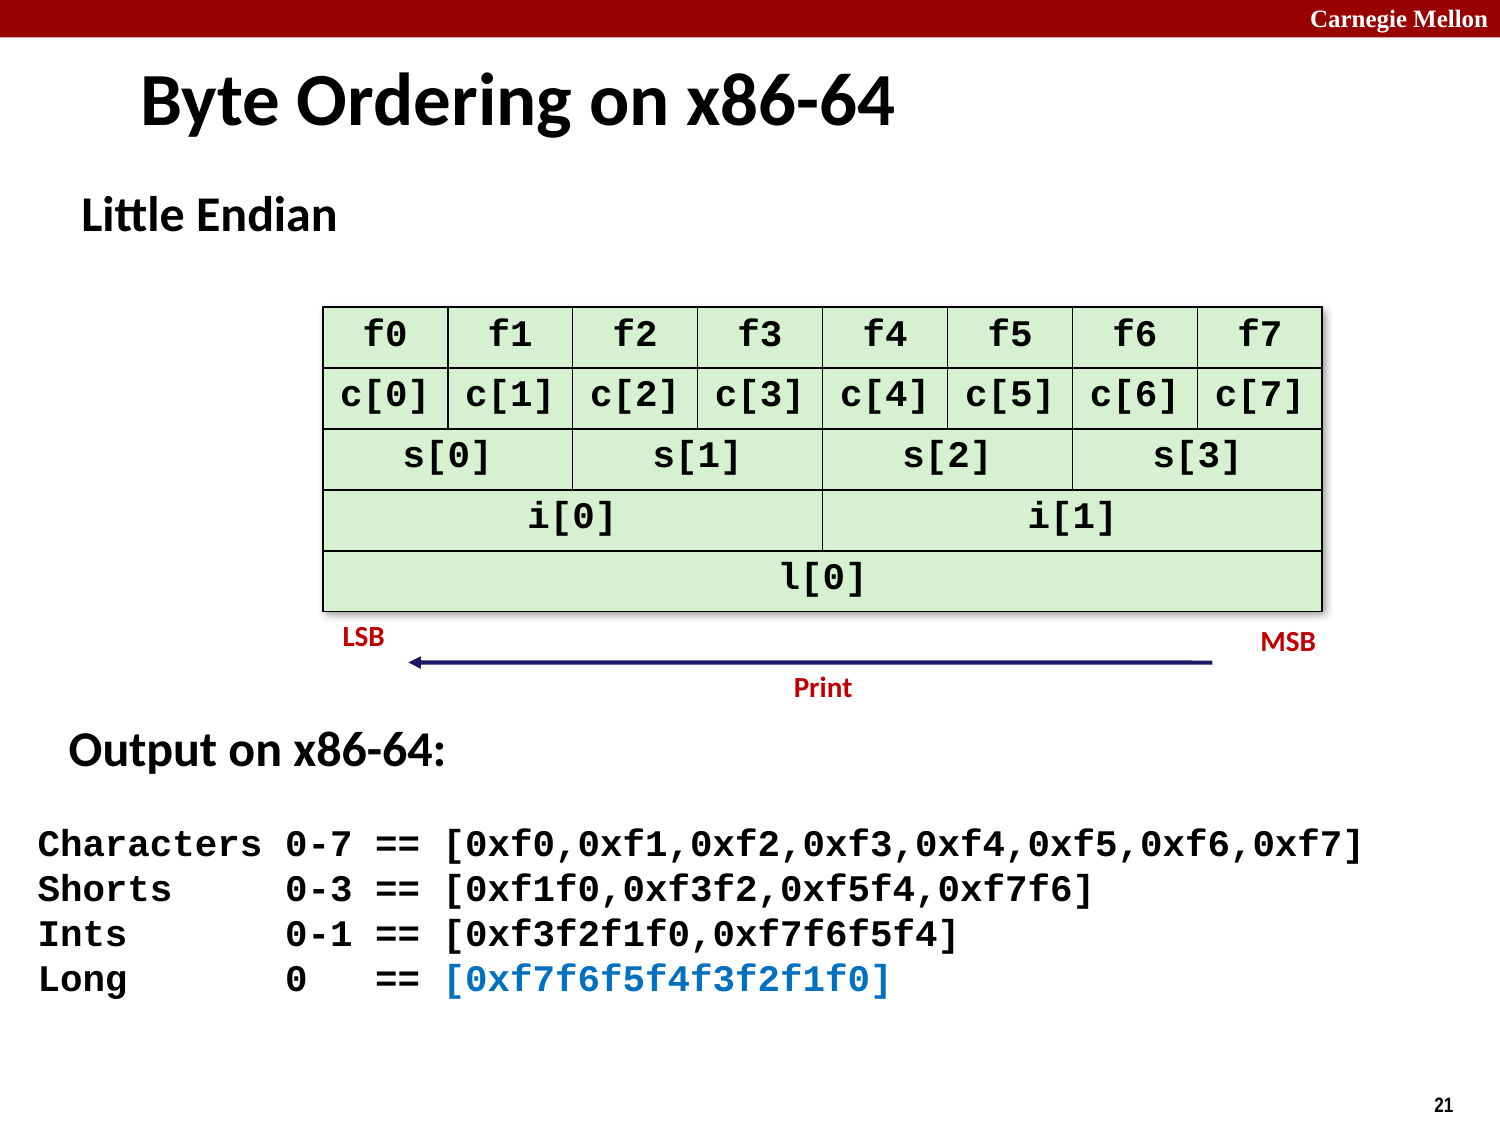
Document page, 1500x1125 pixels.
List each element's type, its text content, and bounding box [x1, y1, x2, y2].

title Byte Ordering on x86-64 [124, 0, 1188, 192]
text_box Little Endian [75, 174, 505, 248]
text_box LSB [336, 611, 392, 659]
table_header f4 [823, 308, 947, 367]
text_box Output on x86-64: [62, 710, 665, 784]
text_box [408, 656, 787, 669]
table_header f1 [449, 308, 572, 367]
table_cell s[0] [324, 430, 572, 489]
table_header f6 [1073, 308, 1197, 367]
table_cell i[1] [823, 491, 1321, 550]
table_cell s[3] [1073, 430, 1321, 489]
text_box Characters 0-7 == [0xf0,0xf1,0xf2,0xf3,0xf4,0xf5,0xf6,0xf7] Shorts 0-3 == [0xf1f0,0xf3f2,0xf5f4,0xf7f6] Ints 0-1 == [0xf3f2f1f0,0xf7f6f5f4] Long 0 == [0xf7f6f5f4f3f2f1f0] [31, 812, 1469, 1015]
table_header f3 [698, 308, 822, 367]
text_box Print [787, 662, 859, 710]
table_cell c[2] [573, 369, 697, 428]
table_header f2 [573, 308, 697, 367]
text_box MSB [1253, 616, 1323, 664]
table_cell i[0] [324, 491, 822, 550]
table_cell l[0] [324, 552, 1321, 611]
table_header f5 [948, 308, 1072, 367]
table_cell c[4] [823, 369, 947, 428]
table_cell c[1] [449, 369, 572, 428]
table_cell s[2] [823, 430, 1072, 489]
table_cell c[7] [1198, 369, 1321, 428]
table_cell s[1] [573, 430, 822, 489]
table_cell c[3] [698, 369, 822, 428]
table_cell c[0] [324, 369, 447, 428]
table_cell c[5] [948, 369, 1072, 428]
table_header f0 [324, 308, 447, 367]
table_header f7 [1198, 308, 1321, 367]
table_cell c[6] [1073, 369, 1197, 428]
